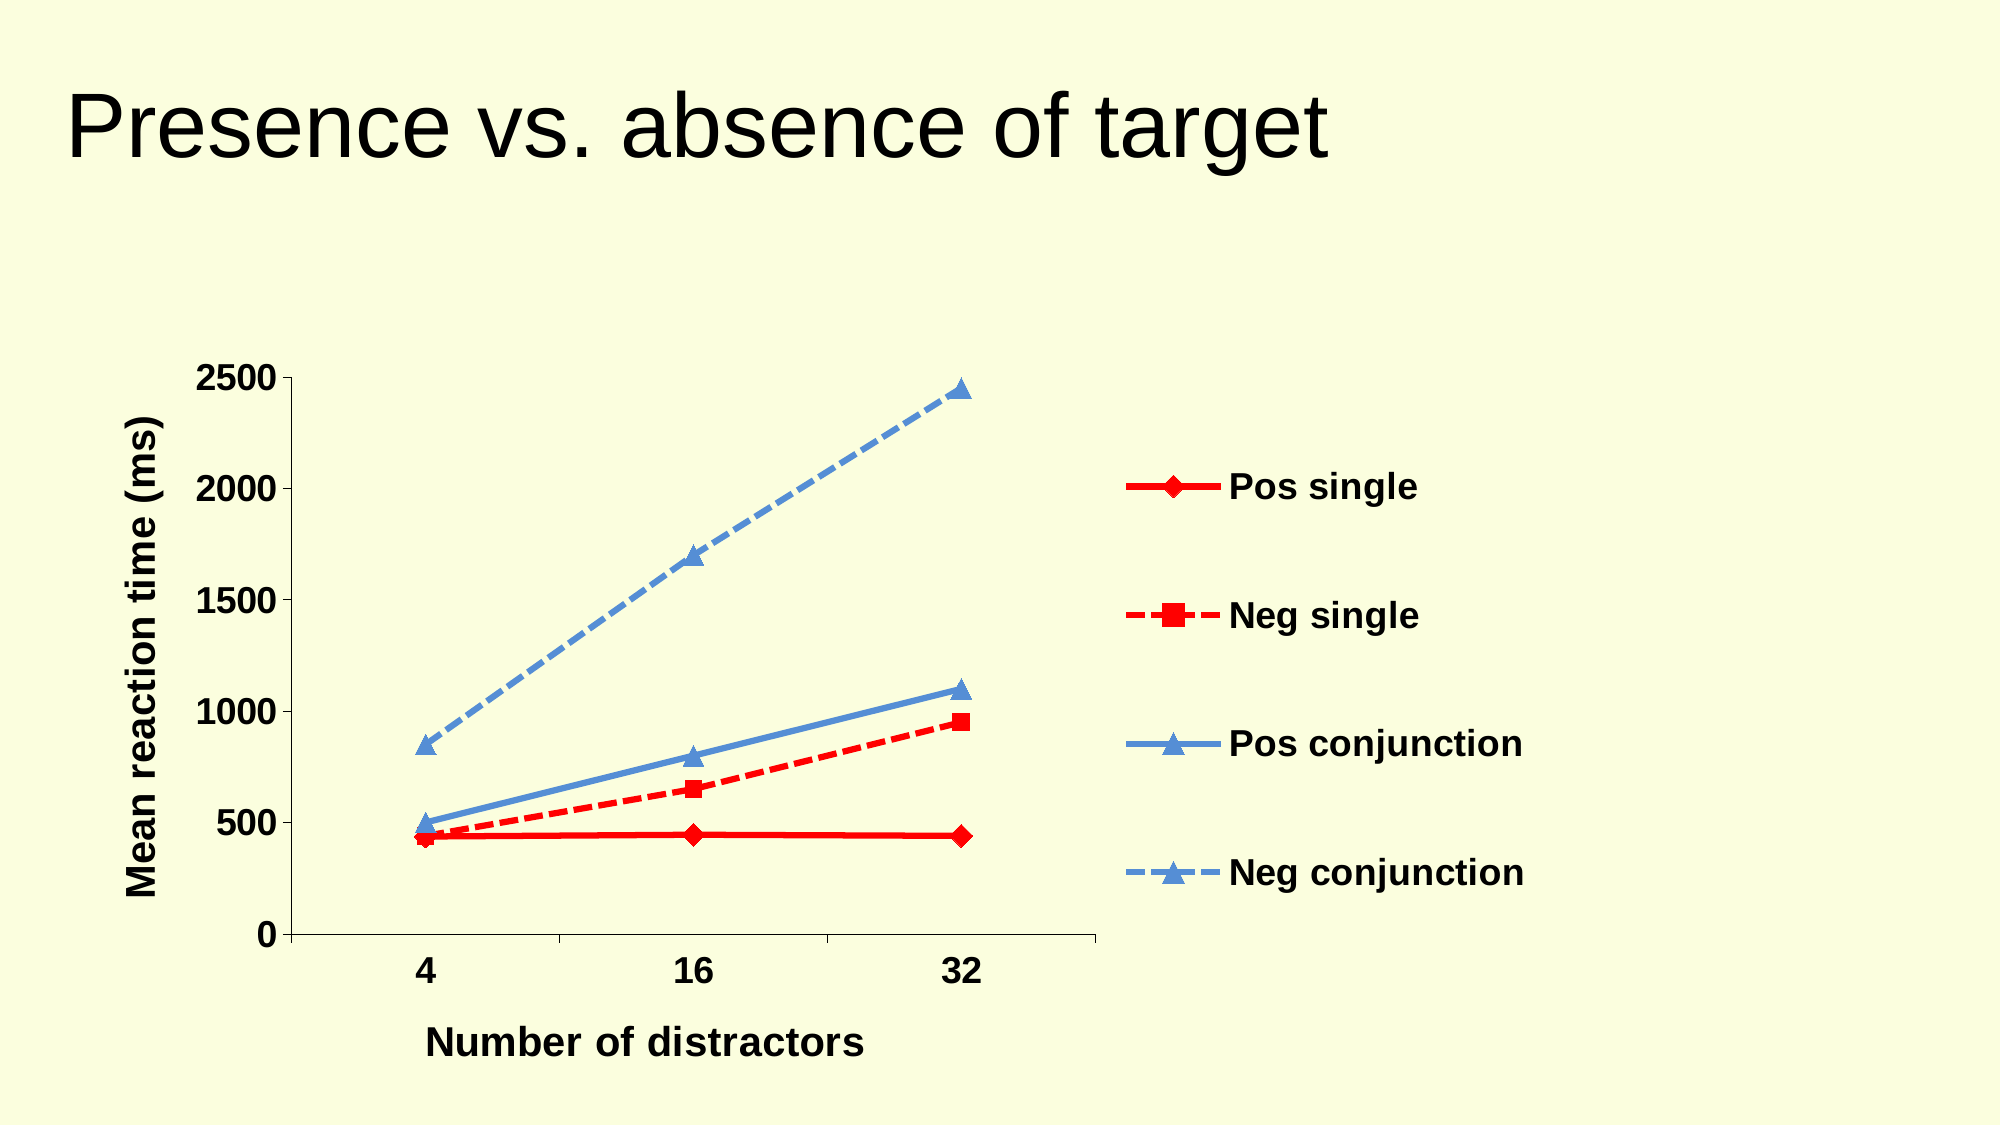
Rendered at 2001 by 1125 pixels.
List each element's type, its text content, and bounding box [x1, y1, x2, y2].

chart [82, 306, 1576, 1088]
text_box Presence vs. absence of target [50, 12, 1776, 230]
